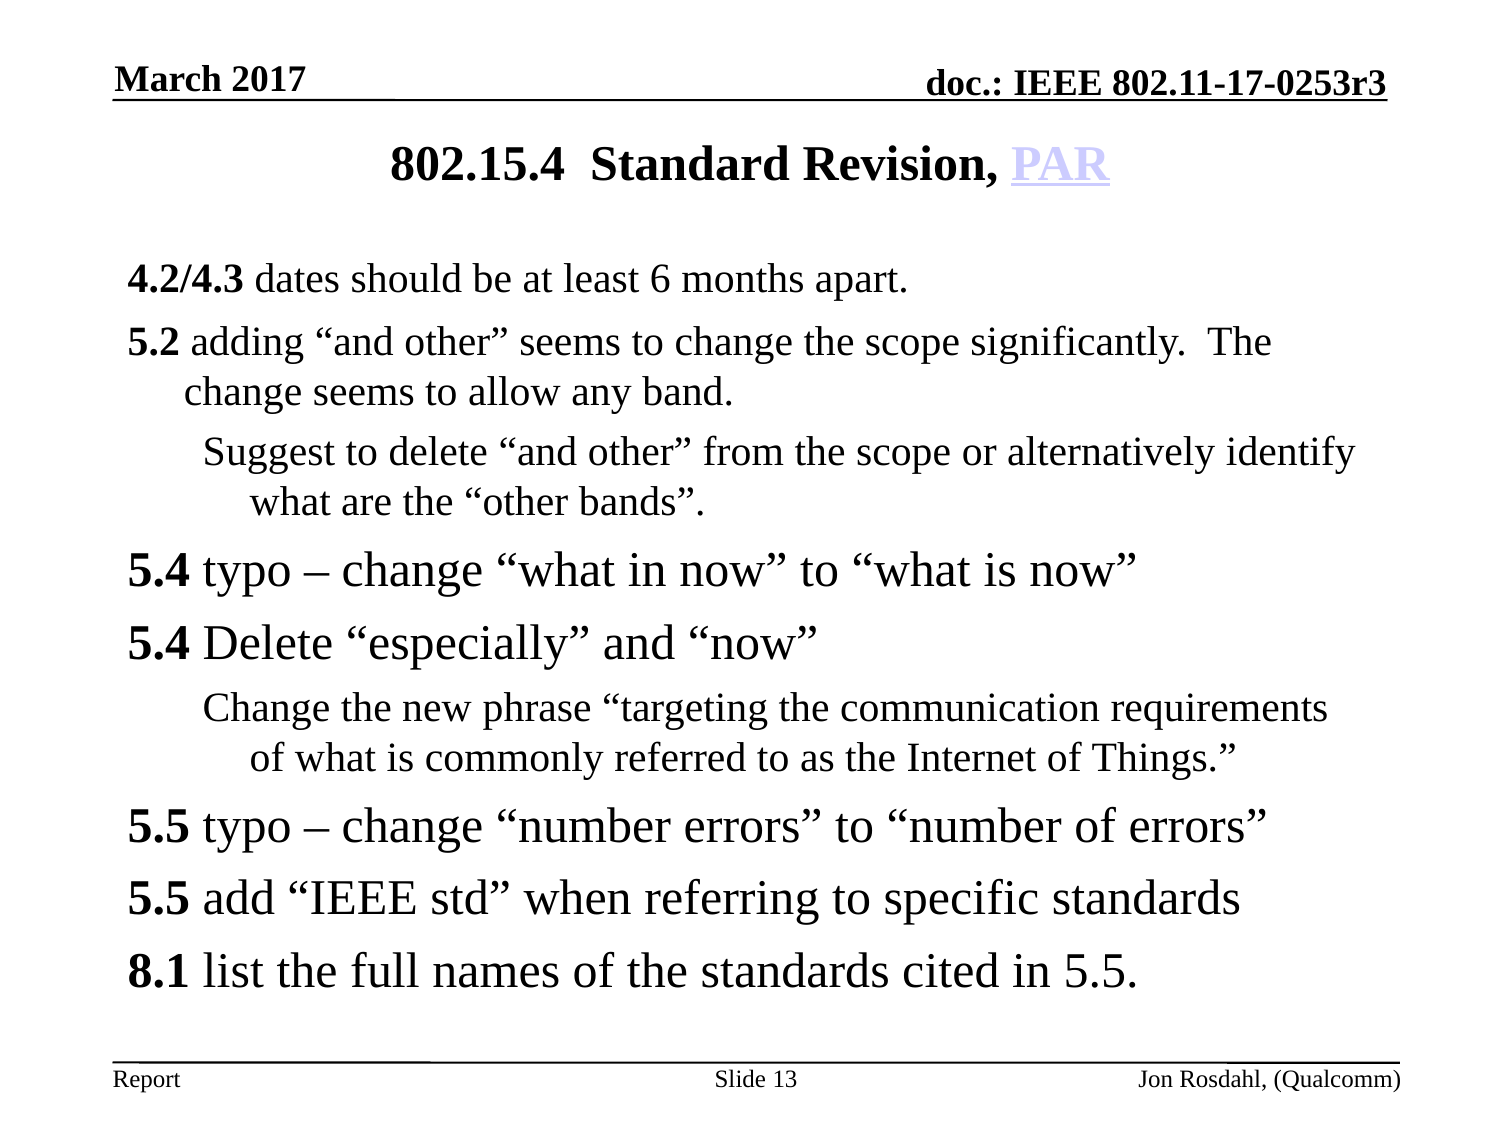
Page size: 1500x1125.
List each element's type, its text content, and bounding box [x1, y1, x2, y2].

list 4.2/4.3 dates should be at least 6 months apart. 5.2 adding “and other” seems to change the scope significantly. The change seems to allow any band. Suggest to delete “and other” from the scope or alternatively identify what are the “other bands”. 5.4 typo – change “what in now” to “what is now” 5.4 Delete “especially” and “now” Change the new phrase “targeting the communication requirements of what is commonly referred to as the Internet of Things.” 5.5 typo – change “number errors” to “number of errors” 5.5 add “IEEE std” when referring to specific standards 8.1 list the full names of the standards cited in 5.5. [112, 243, 1388, 1048]
title 802.15.4 Standard Revision, PAR [112, 112, 1388, 209]
footer Jon Rosdahl, (Qualcomm) [878, 1061, 1402, 1093]
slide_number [114, 54, 423, 100]
slide_number Slide 13 [712, 1061, 800, 1123]
